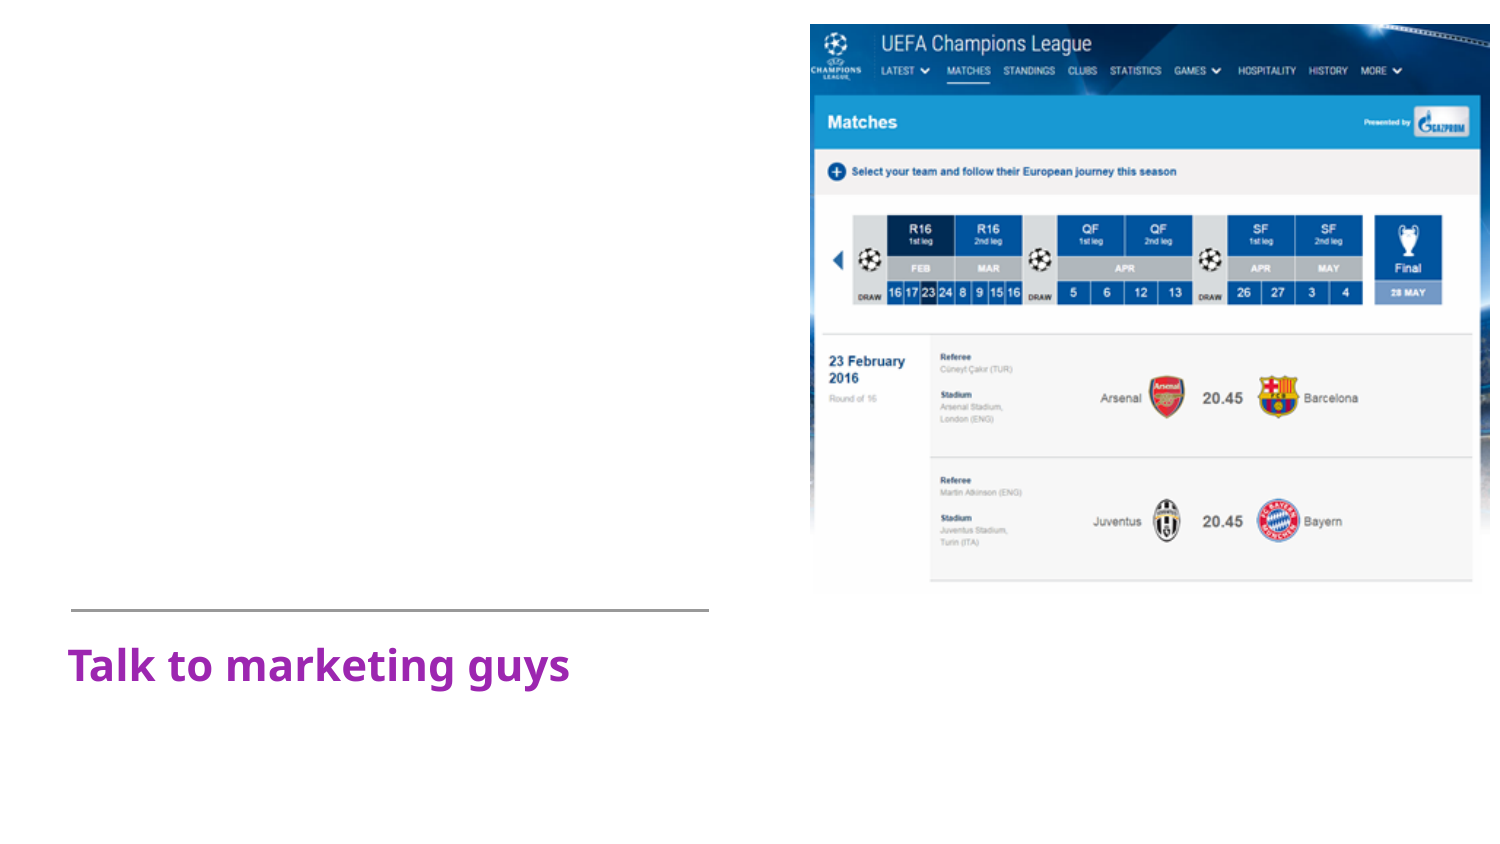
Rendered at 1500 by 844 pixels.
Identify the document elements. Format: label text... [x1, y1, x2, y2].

picture [809, 24, 1490, 594]
list Talk to marketing guys [52, 618, 709, 706]
